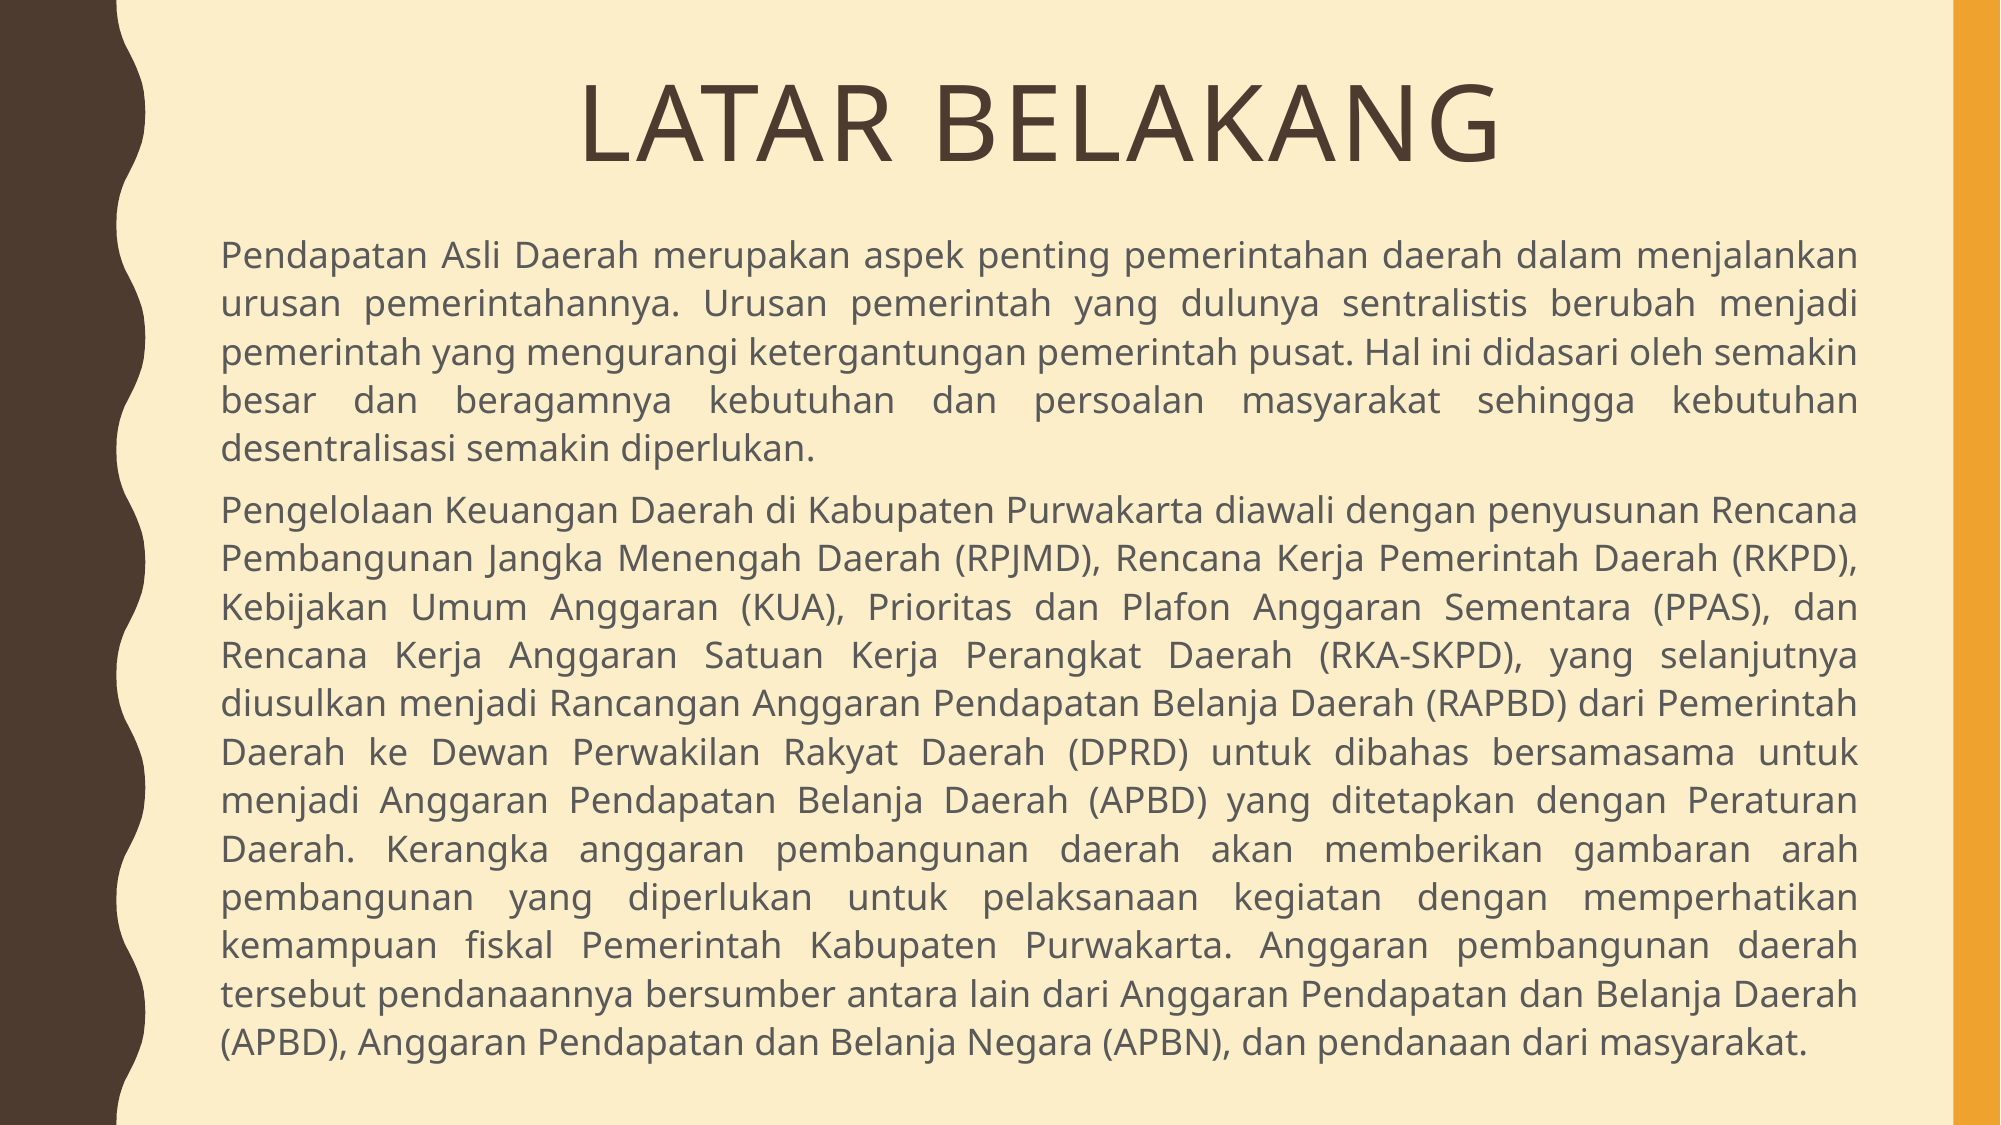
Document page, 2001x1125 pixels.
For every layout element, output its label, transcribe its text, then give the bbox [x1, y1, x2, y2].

title Latar belakang [205, 62, 1875, 219]
list Pendapatan Asli Daerah merupakan aspek penting pemerintahan daerah dalam menjalankan urusan pemerintahannya. Urusan pemerintah yang dulunya sentralistis berubah menjadi pemerintah yang mengurangi ketergantungan pemerintah pusat. Hal ini didasari oleh semakin besar dan beragamnya kebutuhan dan persoalan masyarakat sehingga kebutuhan desentralisasi semakin diperlukan. Pengelolaan Keuangan Daerah di Kabupaten Purwakarta diawali dengan penyusunan Rencana Pembangunan Jangka Menengah Daerah (RPJMD), Rencana Kerja Pemerintah Daerah (RKPD), Kebijakan Umum Anggaran (KUA), Prioritas dan Plafon Anggaran Sementara (PPAS), dan Rencana Kerja Anggaran Satuan Kerja Perangkat Daerah (RKA-SKPD), yang selanjutnya diusulkan menjadi Rancangan Anggaran Pendapatan Belanja Daerah (RAPBD) dari Pemerintah Daerah ke Dewan Perwakilan Rakyat Daerah (DPRD) untuk dibahas bersamasama untuk menjadi Anggaran Pendapatan Belanja Daerah (APBD) yang ditetapkan dengan Peraturan Daerah. Kerangka anggaran pembangunan daerah akan memberikan gambaran arah pembangunan yang diperlukan untuk pelaksanaan kegiatan dengan memperhatikan kemampuan fiskal Pemerintah Kabupaten Purwakarta. Anggaran pembangunan daerah tersebut pendanaannya bersumber antara lain dari Anggaran Pendapatan dan Belanja Daerah (APBD), Anggaran Pendapatan dan Belanja Negara (APBN), dan pendanaan dari masyarakat. [205, 219, 1875, 1083]
